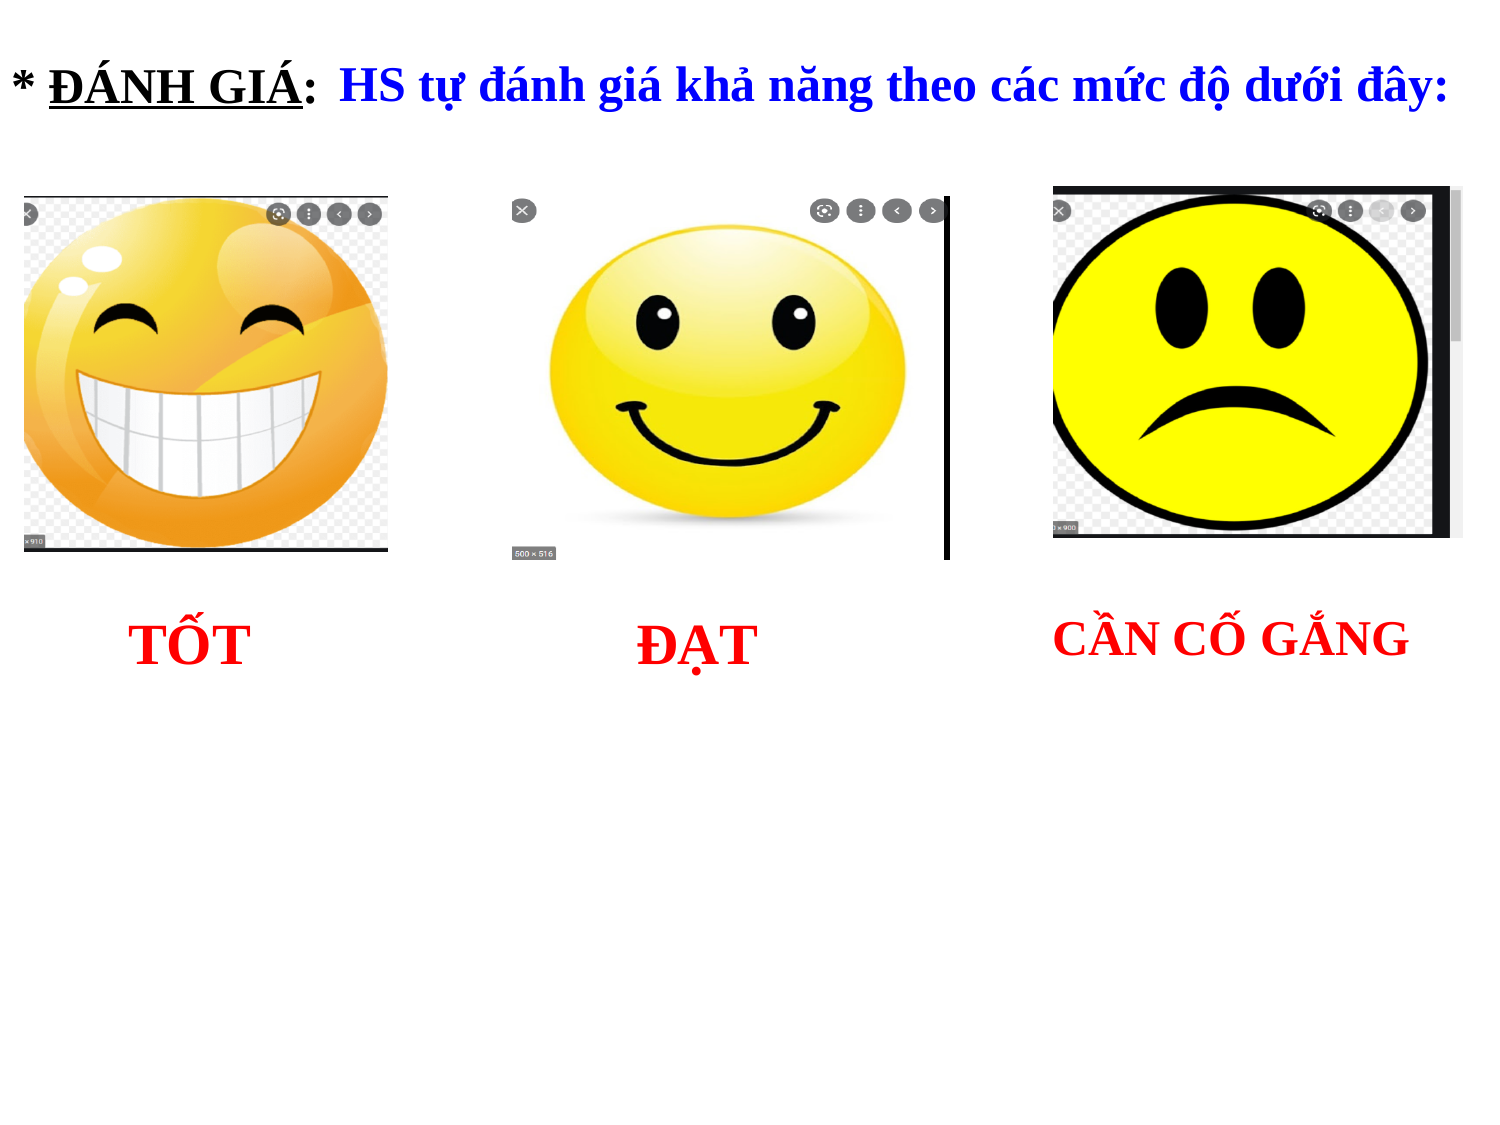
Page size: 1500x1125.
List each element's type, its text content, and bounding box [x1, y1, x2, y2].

text_box * ĐÁNH GIÁ: [0, 47, 324, 119]
text_box CẦN CỐ GẮNG [1037, 598, 1438, 674]
picture [512, 196, 951, 560]
text_box ĐẠT [621, 598, 774, 684]
text_box HS tự đánh giá khả năng theo các mức độ dưới đây: [324, 43, 1488, 119]
picture [1053, 186, 1463, 539]
text_box TỐT [113, 598, 266, 684]
picture [24, 196, 388, 552]
